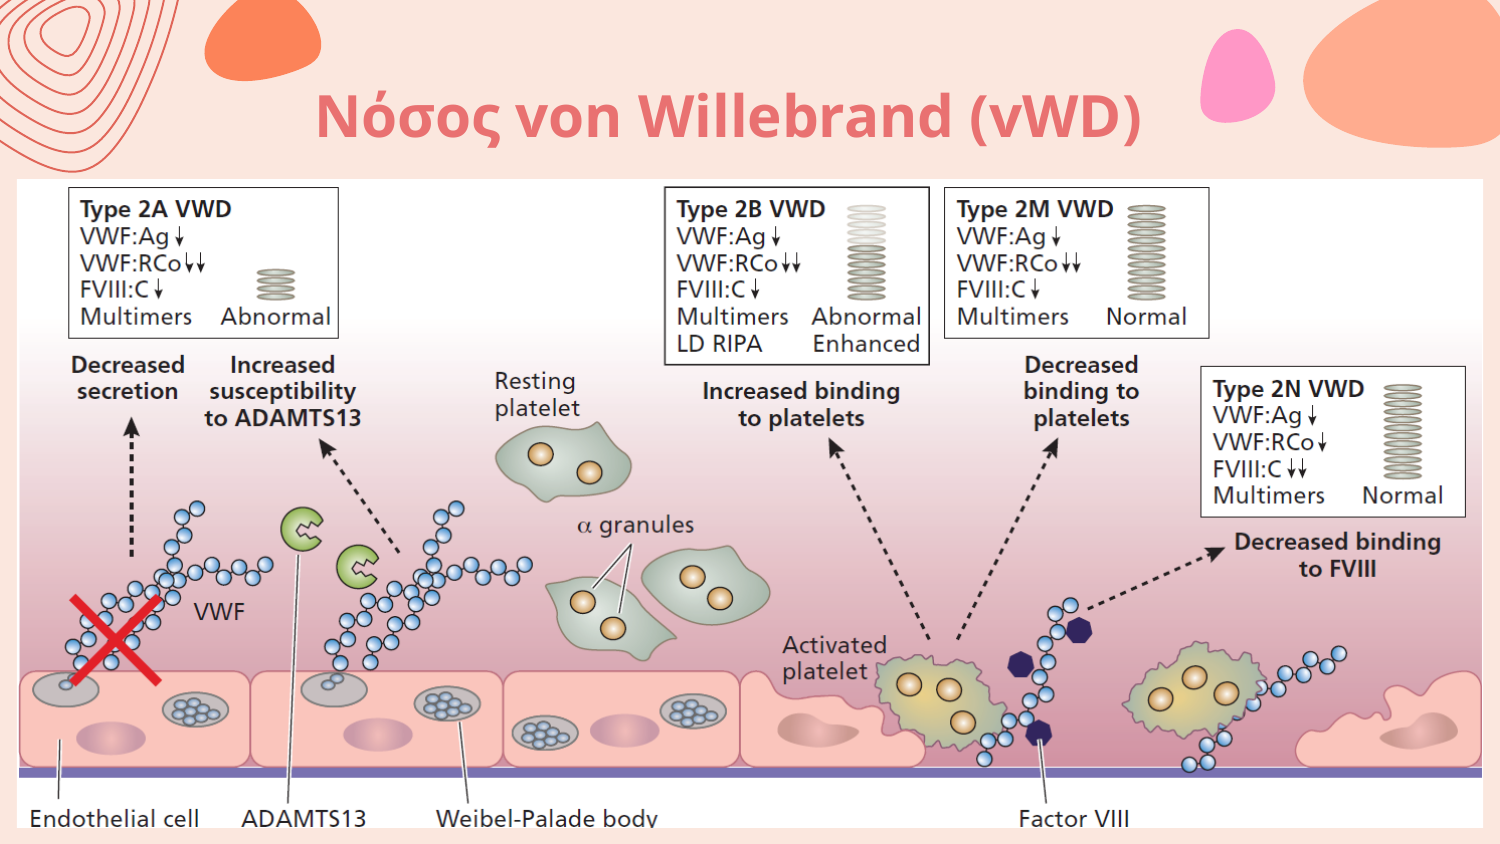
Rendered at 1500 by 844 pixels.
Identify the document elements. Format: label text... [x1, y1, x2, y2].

title Νόσος von Willebrand (vWD) [244, 64, 1212, 159]
picture [16, 179, 1484, 828]
